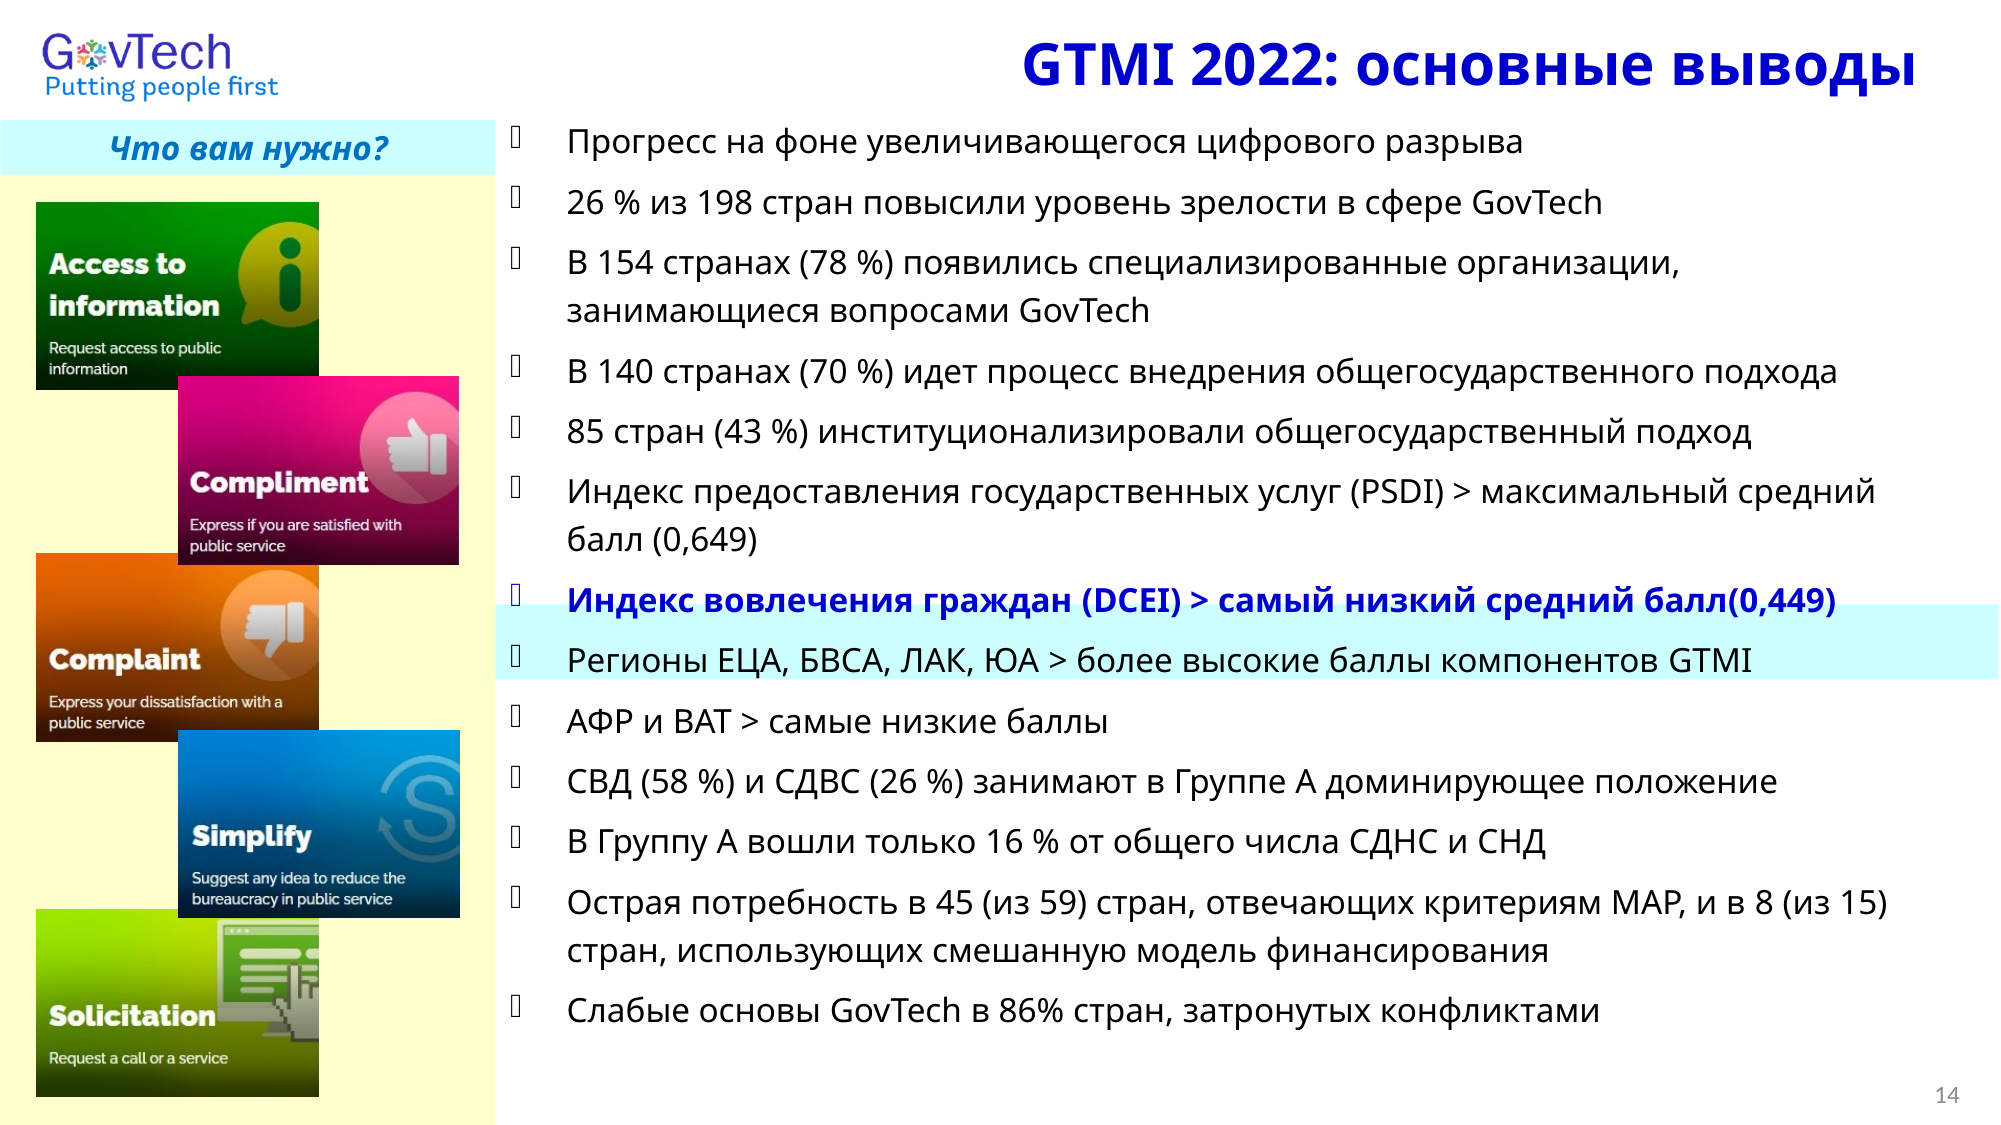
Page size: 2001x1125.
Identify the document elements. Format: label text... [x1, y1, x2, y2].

text_box [1934, 603, 1999, 680]
text_box [0, 175, 496, 1125]
text_box Прогресс на фоне увеличивающегося цифрового разрыва 26 % из 198 стран повысили уровень зрелости в сфере GovTech В 154 странах (78 %) появились специализированные организации, занимающиеся вопросами GovTech В 140 странах (70 %) идет процесс внедрения общегосударственного подхода 85 стран (43 %) институционализировали общегосударственный подход Индекс предоставления государственных услуг (PSDI) > максимальный средний балл (0,649) Индекс вовлечения граждан (DCEI) > самый низкий средний балл(0,449) Регионы ЕЦА, БВСА, ЛАК, ЮА > более высокие баллы компонентов GTMI АФР и ВАТ > самые низкие баллы СВД (58 %) и СДВС (26 %) занимают в Группе А доминирующее положение В Группу А вошли только 16 % от общего числа СДНС и СНД Острая потребность в 45 (из 59) стран, отвечающих критериям МАР, и в 8 (из 15) стран, использующих смешанную модель финансирования Слабые основы GovTech в 86% стран, затронутых конфликтами [495, 105, 1934, 1037]
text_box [36, 201, 460, 1097]
slide_number 14 [1884, 1078, 1975, 1109]
picture [25, 19, 287, 110]
text_box GTMI 2022: основные выводы [1006, 19, 1933, 105]
text_box Что вам нужно? [0, 120, 496, 175]
